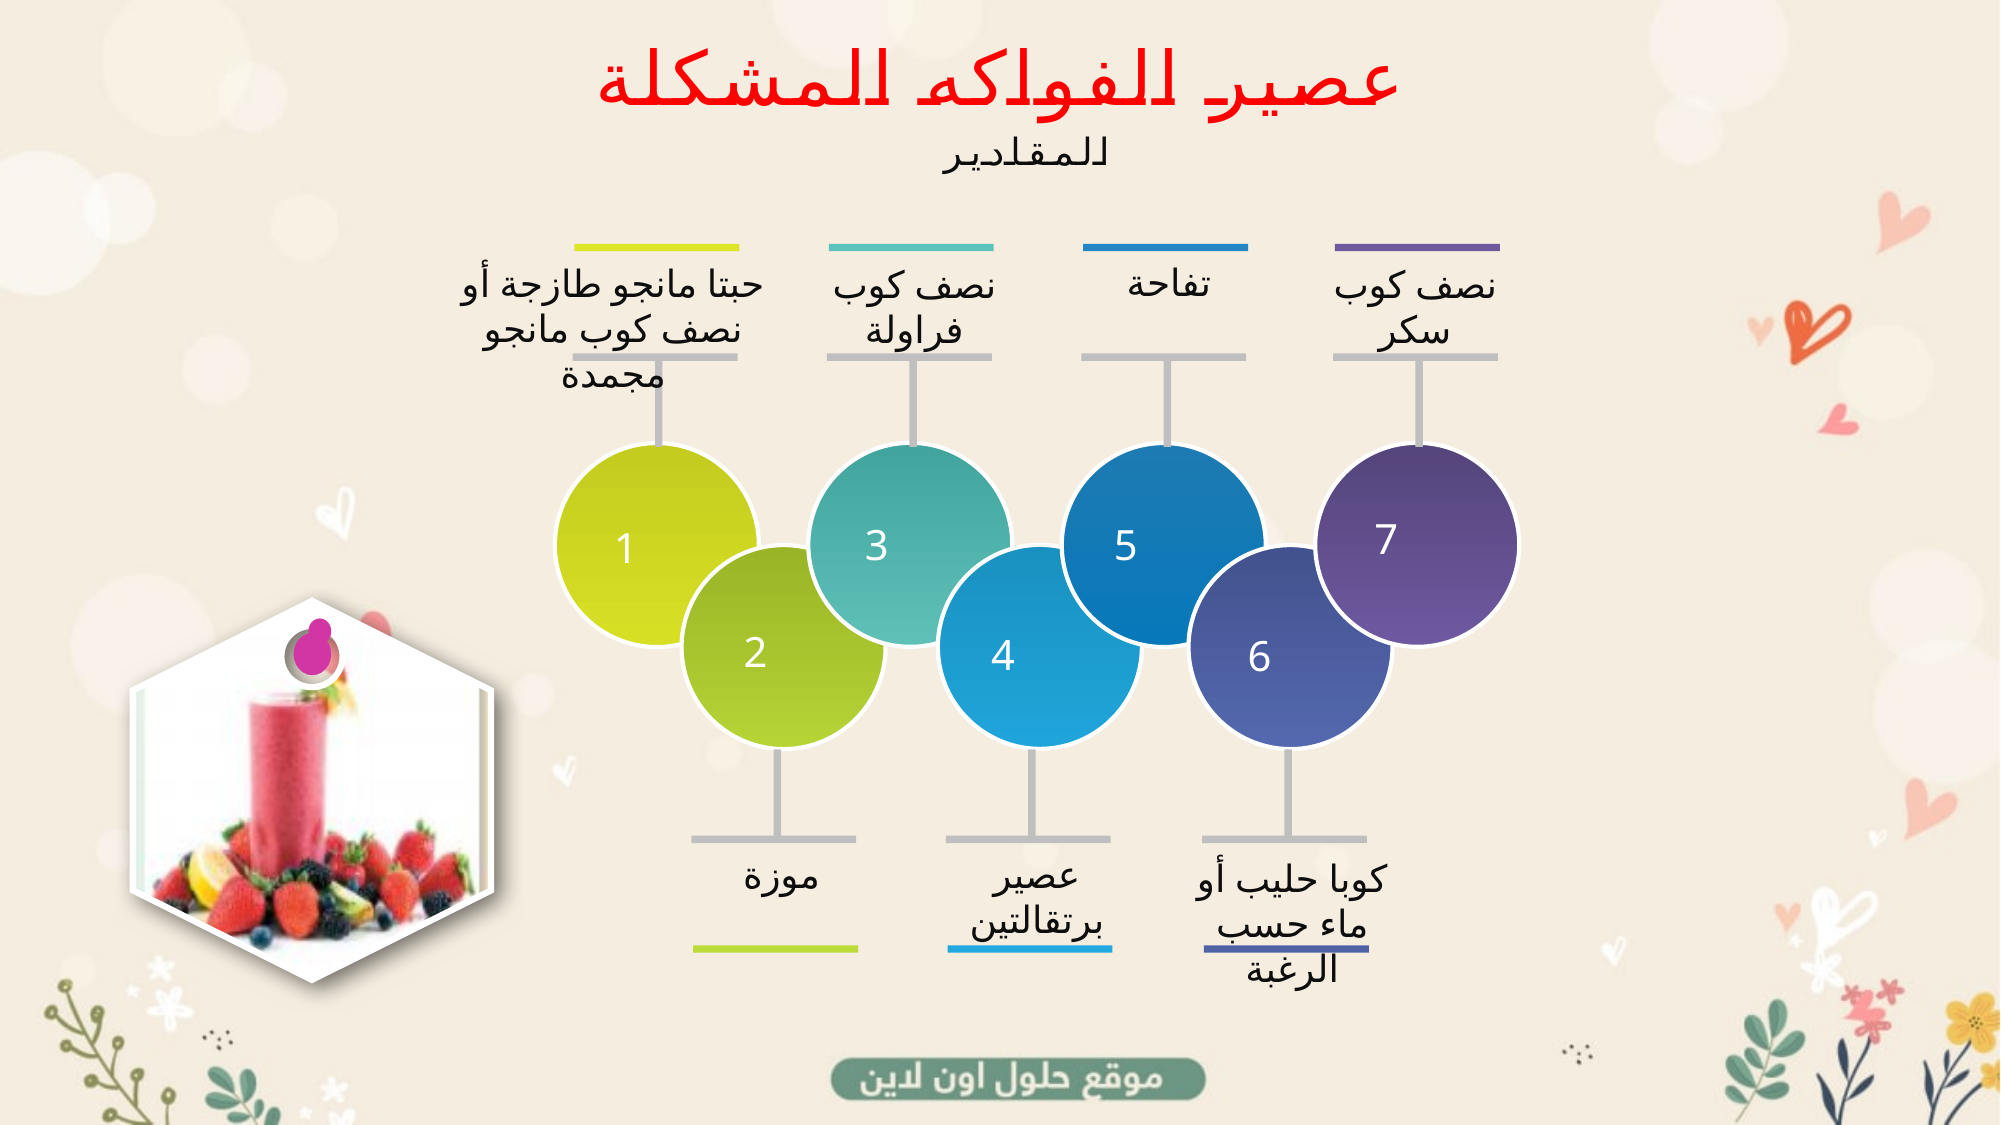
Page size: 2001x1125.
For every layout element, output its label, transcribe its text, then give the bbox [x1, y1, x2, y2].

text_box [1315, 447, 1520, 647]
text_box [1188, 545, 1393, 749]
text_box عصير الفواكه المشكلة [0, 22, 2000, 128]
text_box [808, 447, 1013, 647]
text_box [1061, 447, 1266, 648]
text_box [1291, 243, 1539, 447]
text_box [131, 599, 493, 982]
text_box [913, 749, 1161, 953]
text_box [293, 618, 332, 676]
picture [0, 0, 2001, 1125]
text_box المقادير [728, 120, 1326, 181]
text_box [444, 243, 766, 447]
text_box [937, 544, 1142, 749]
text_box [681, 545, 886, 749]
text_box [554, 447, 759, 648]
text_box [658, 749, 905, 953]
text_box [766, 243, 1045, 447]
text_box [1169, 749, 1416, 954]
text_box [1045, 243, 1291, 447]
